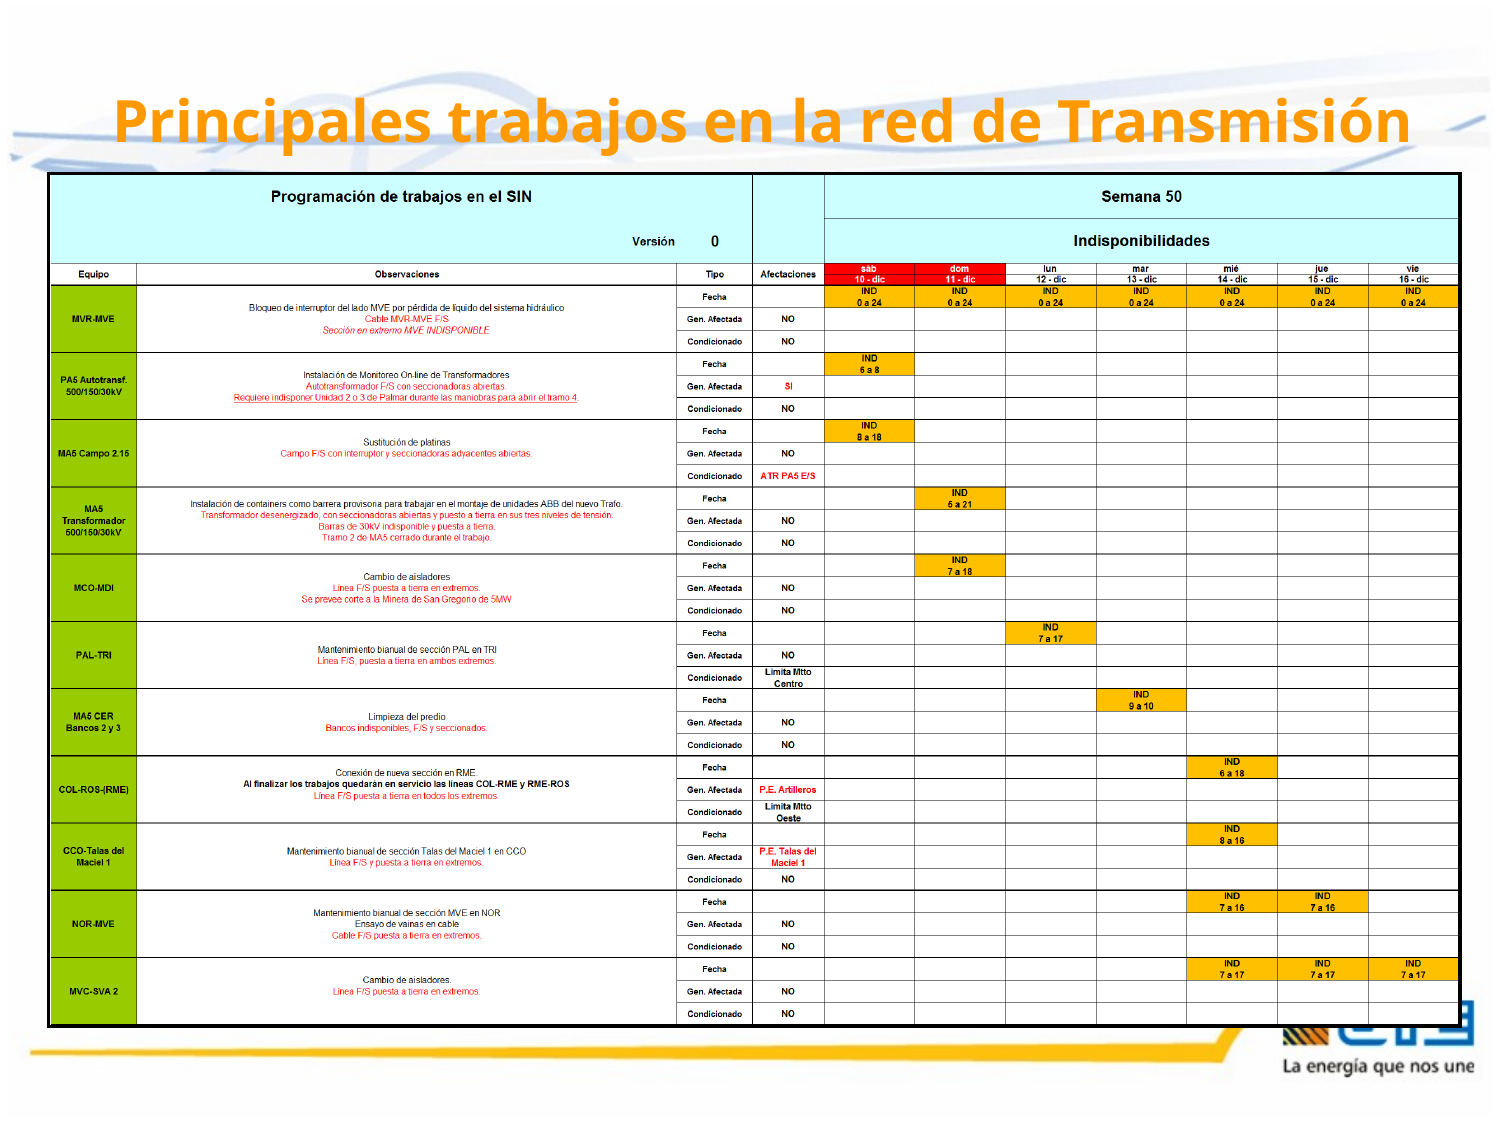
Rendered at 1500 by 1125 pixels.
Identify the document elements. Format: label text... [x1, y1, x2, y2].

title Principales trabajos en la red de Transmisión [87, 74, 1438, 163]
picture [7, 6, 1493, 1118]
